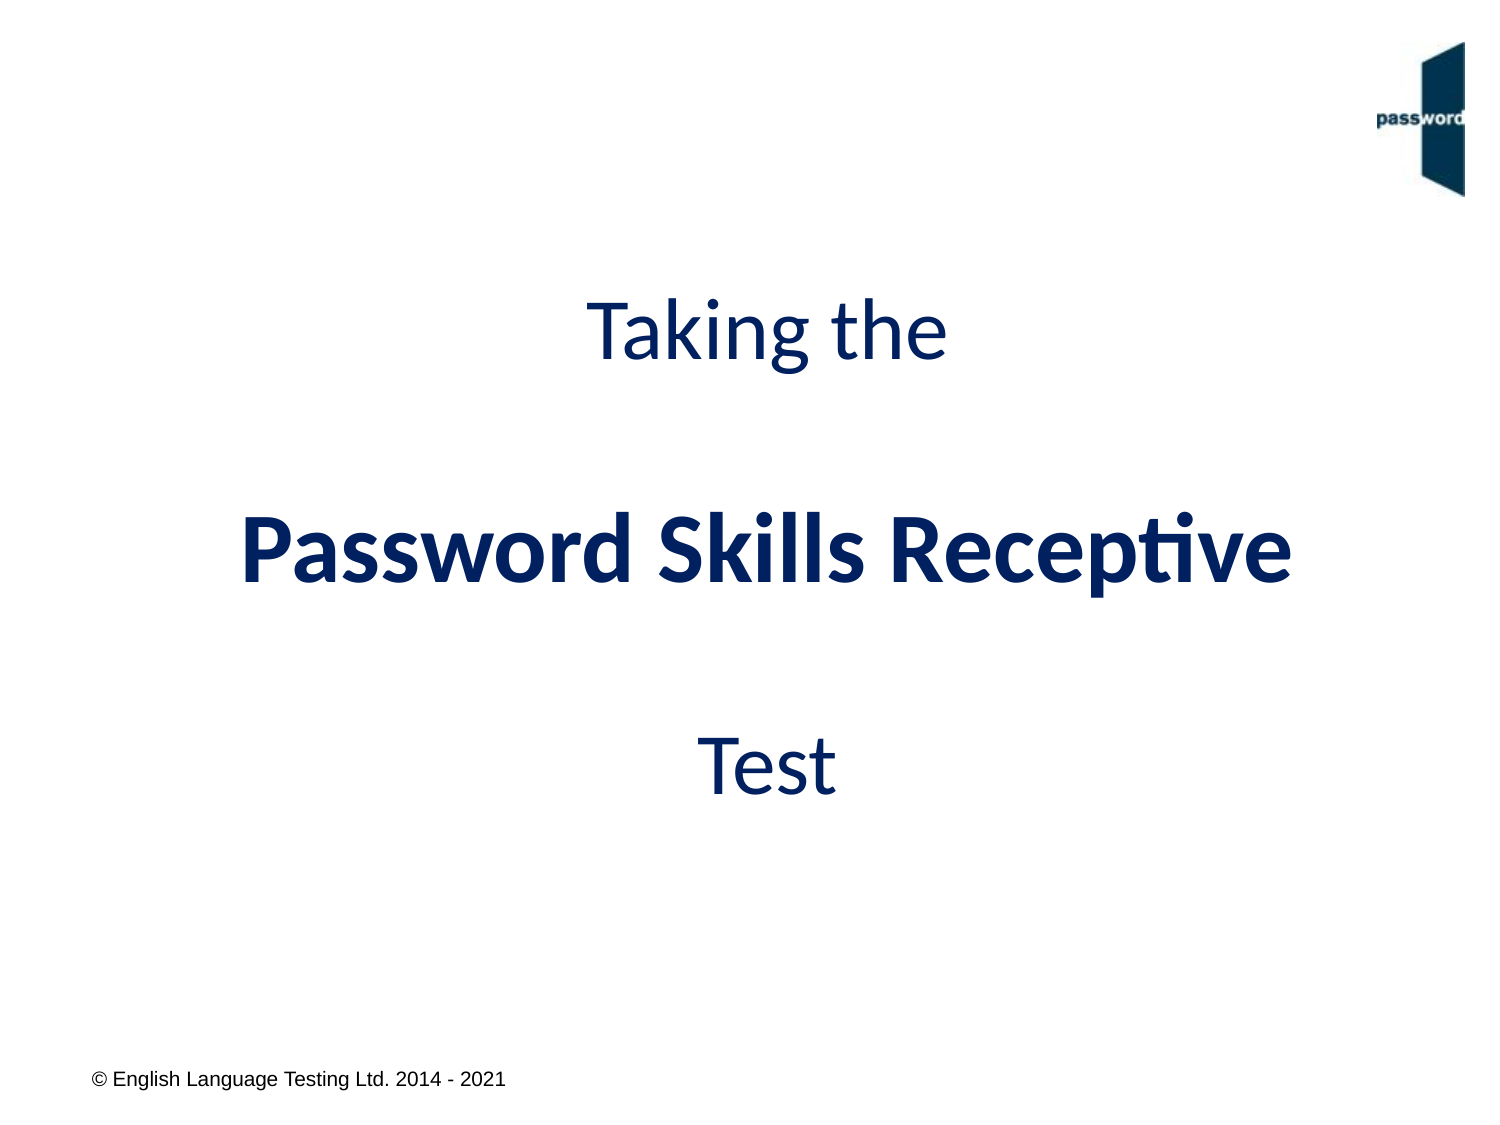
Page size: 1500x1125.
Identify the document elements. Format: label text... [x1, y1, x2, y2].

title Taking the Password Skills Receptive Test [29, 243, 1500, 717]
picture [1377, 42, 1465, 197]
